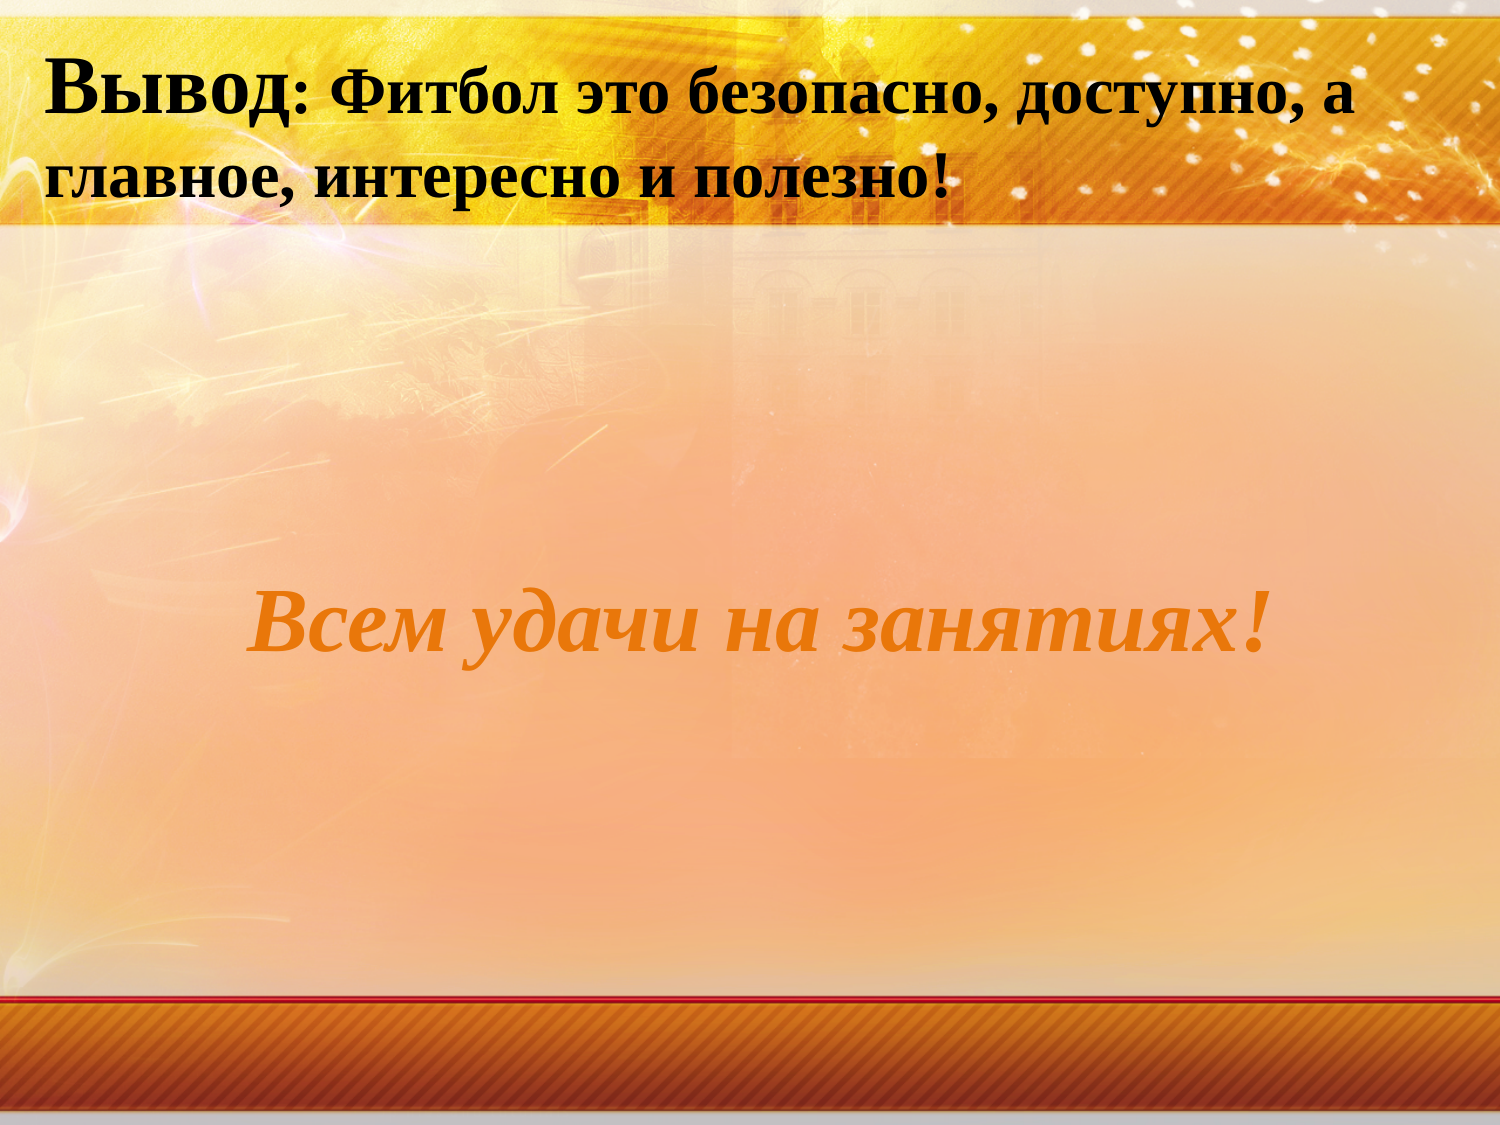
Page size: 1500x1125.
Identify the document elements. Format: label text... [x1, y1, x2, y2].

list Всем удачи на занятиях! [23, 222, 1500, 1008]
picture [0, 0, 1500, 1125]
title Вывод: Фитбол это безопасно, доступно, а главное, интересно и полезно! [29, 26, 1460, 215]
